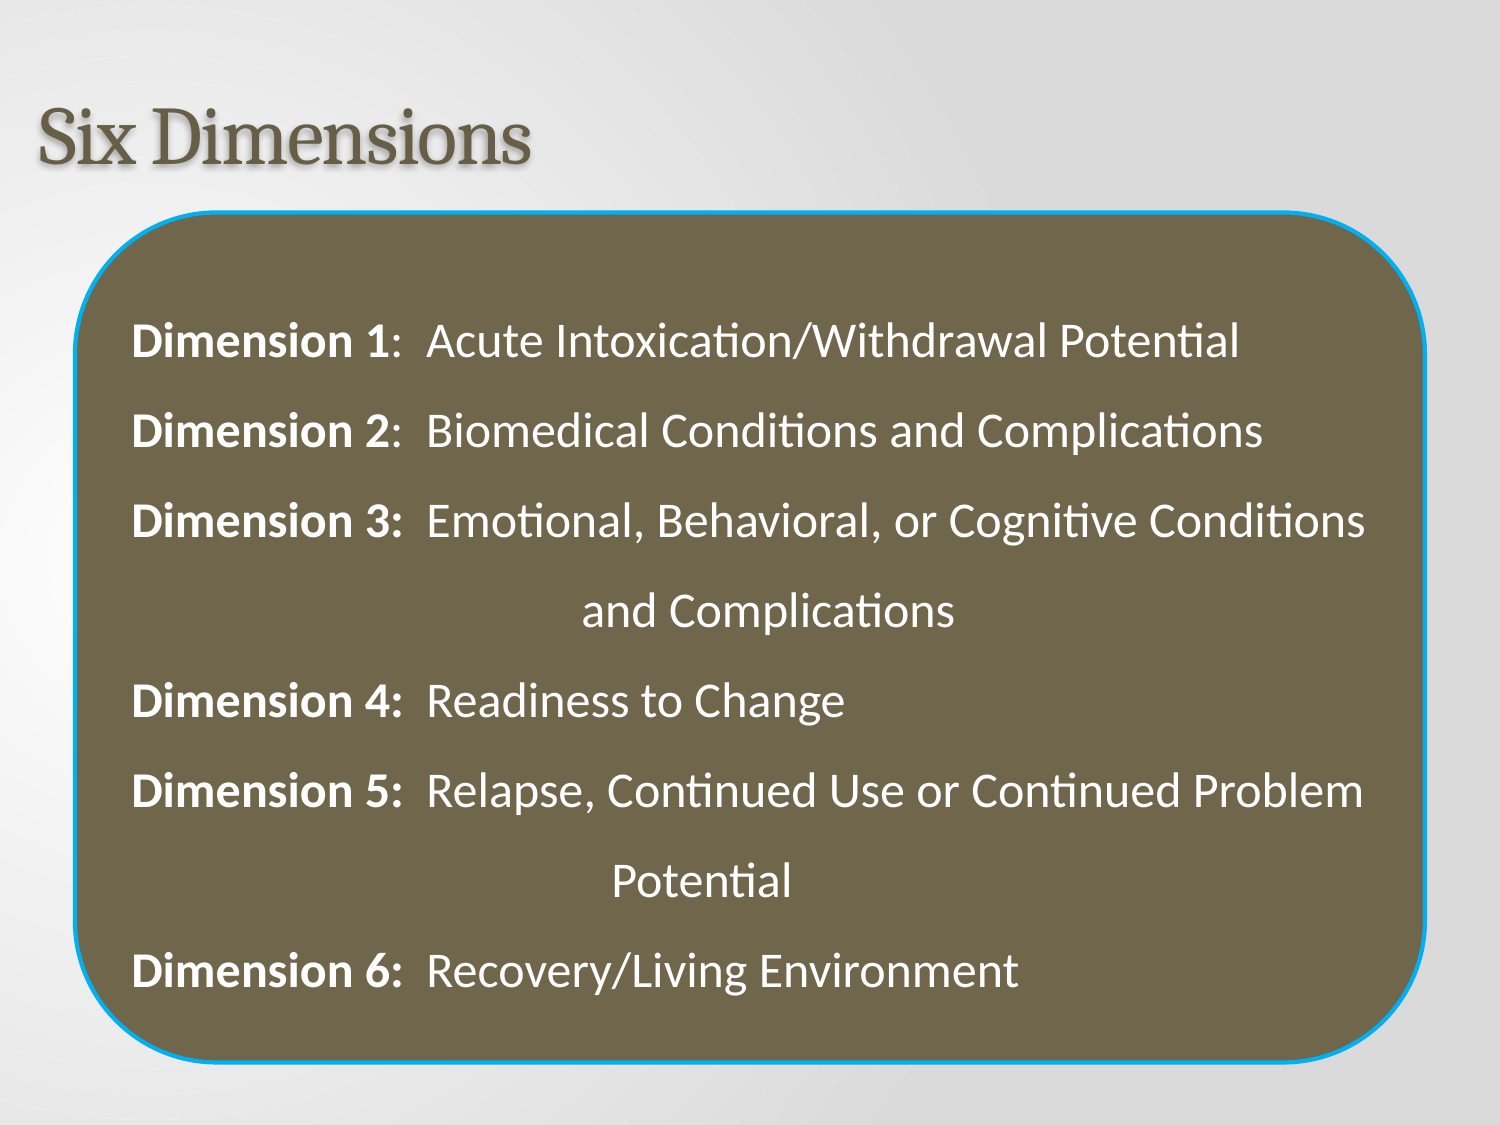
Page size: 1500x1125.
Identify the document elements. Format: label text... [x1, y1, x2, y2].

title Six Dimensions [24, 50, 1275, 213]
text_box Dimension 1: Acute Intoxication/Withdrawal Potential Dimension 2: Biomedical Conditions and Complications Dimension 3: Emotional, Behavioral, or Cognitive Conditions and Complications Dimension 4: Readiness to Change Dimension 5: Relapse, Continued Use or Continued Problem Potential Dimension 6: Recovery/Living Environment [72, 210, 1428, 1065]
